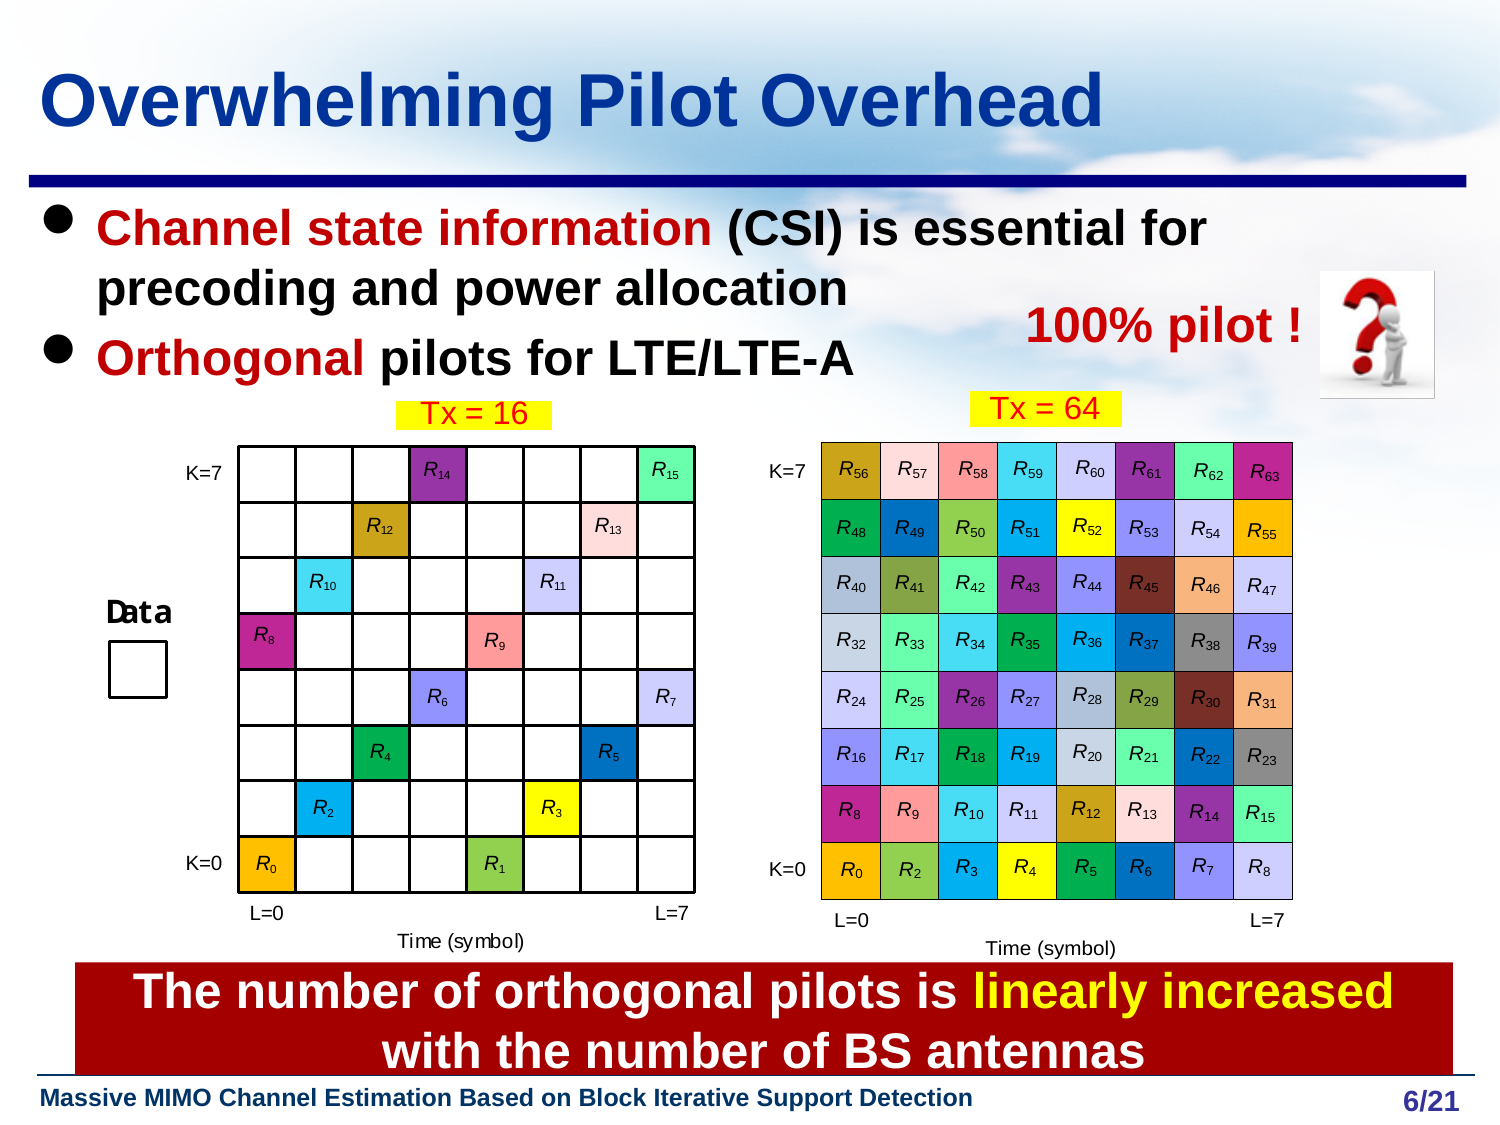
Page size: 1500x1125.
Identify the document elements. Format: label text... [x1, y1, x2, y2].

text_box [759, 381, 1331, 983]
text_box Channel state information (CSI) is essential for precoding and power allocation Orthogonal pilots for LTE/LTE-A [24, 188, 1453, 393]
text_box The number of orthogonal pilots is linearly increased with the number of BS antennas [75, 962, 1453, 1075]
picture [0, 0, 1500, 963]
text_box 100% pilot ! [1010, 285, 1315, 360]
title Overwhelming Pilot Overhead [24, 37, 1463, 150]
